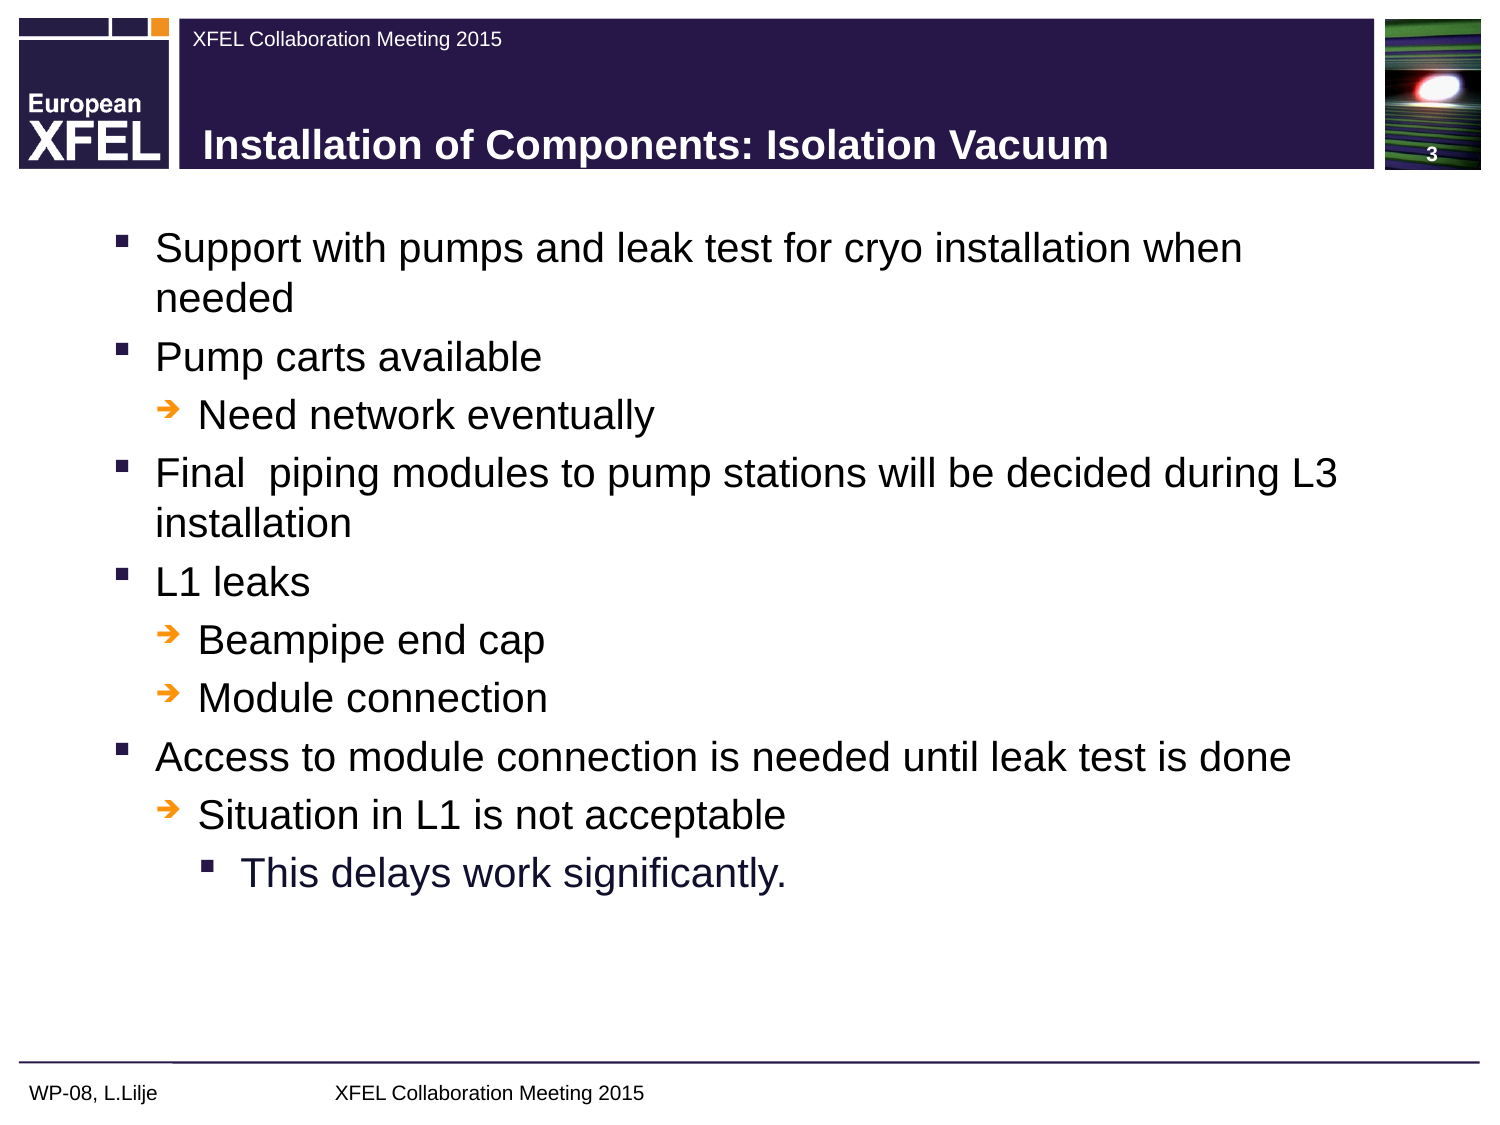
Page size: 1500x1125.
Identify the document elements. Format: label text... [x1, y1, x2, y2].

slide_number 3 [1384, 18, 1480, 169]
picture [19, 18, 169, 169]
title Installation of Components: Isolation Vacuum [179, 88, 1375, 168]
list Support with pumps and leak test for cryo installation when needed Pump carts available Need network eventually Final piping modules to pump stations will be decided during L3 installation L1 leaks Beampipe end cap Module connection Access to module connection is needed until leak test is done Situation in L1 is not acceptable This delays work significantly. [19, 221, 1383, 953]
picture [1385, 19, 1481, 170]
